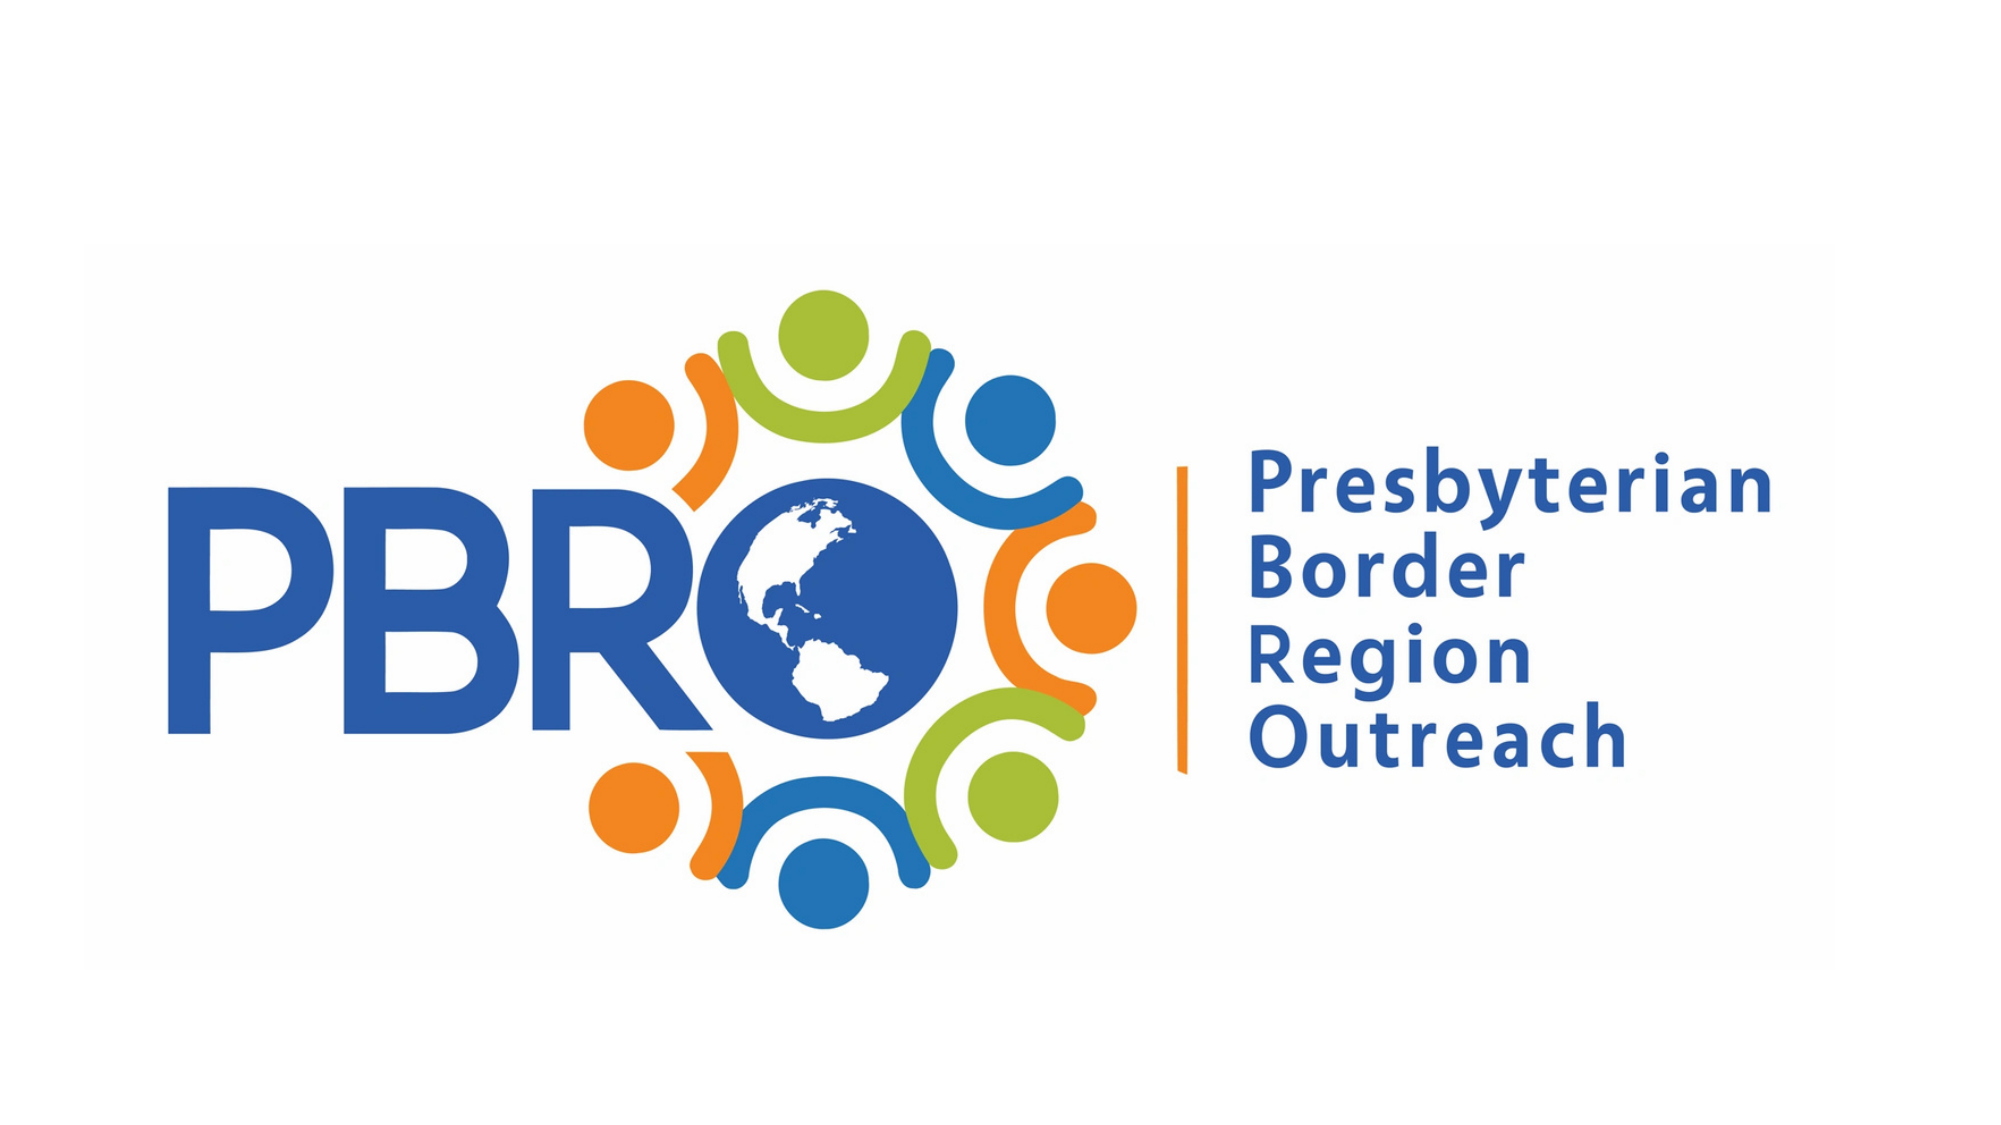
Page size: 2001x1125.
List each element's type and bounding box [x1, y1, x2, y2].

picture [84, 243, 1835, 970]
